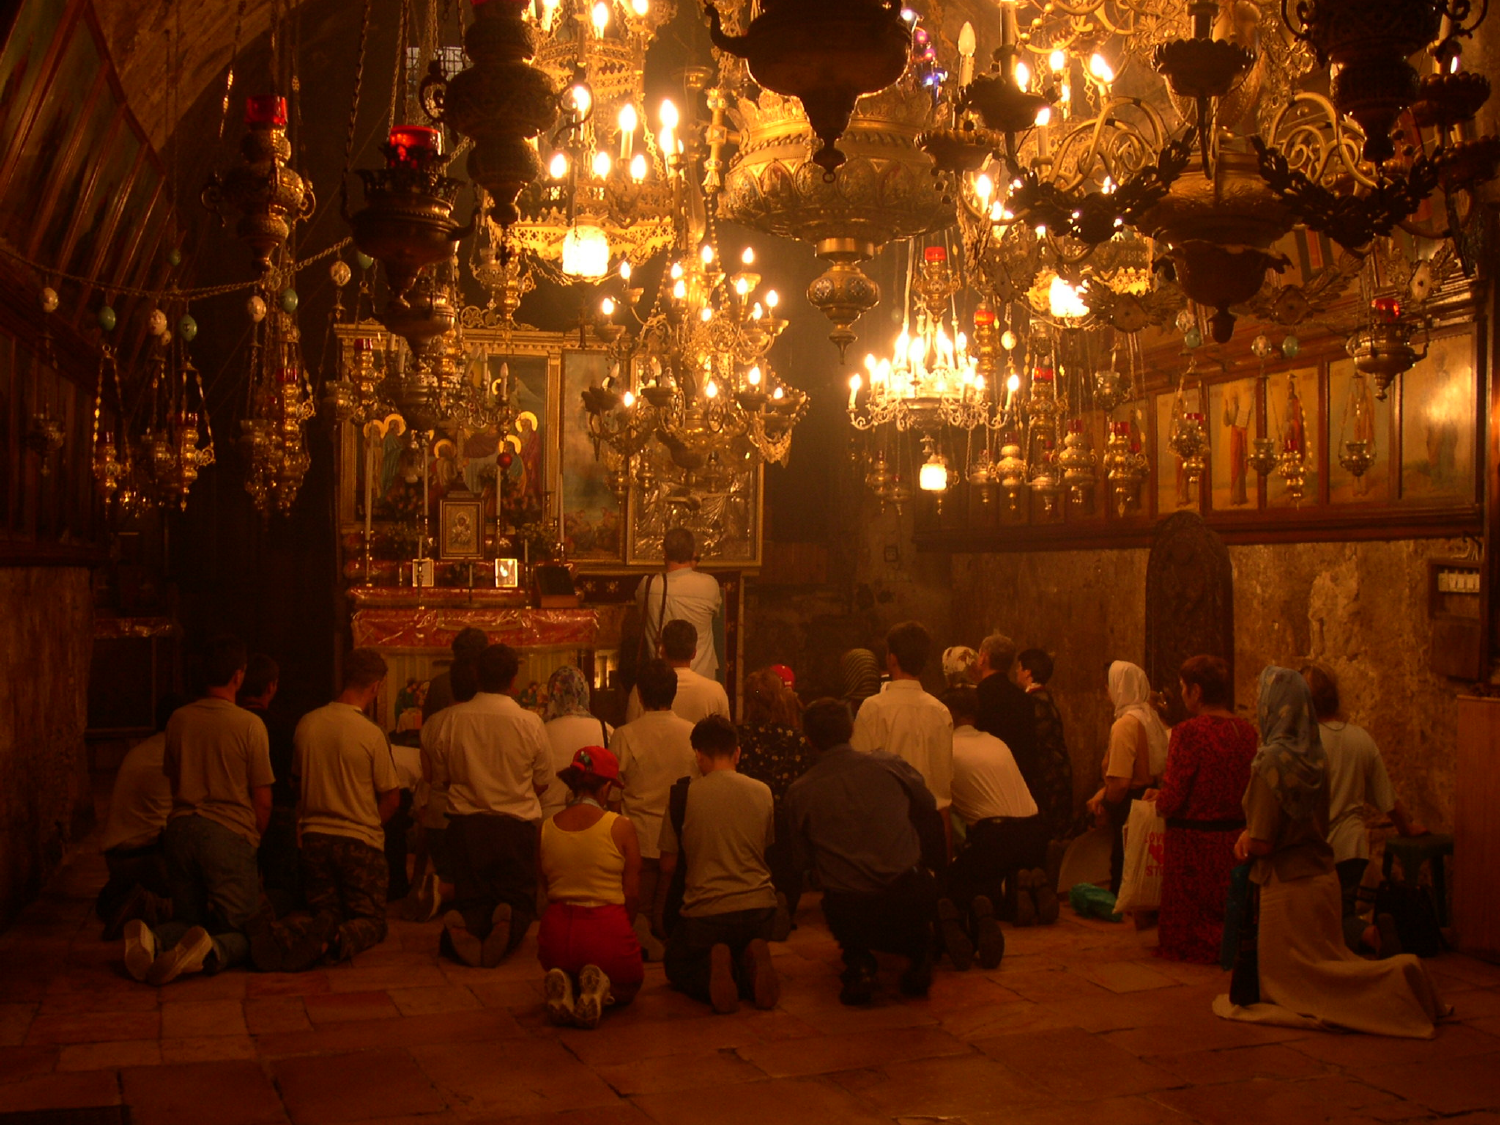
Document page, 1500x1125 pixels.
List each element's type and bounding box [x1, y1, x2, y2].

list [0, 0, 1500, 1125]
